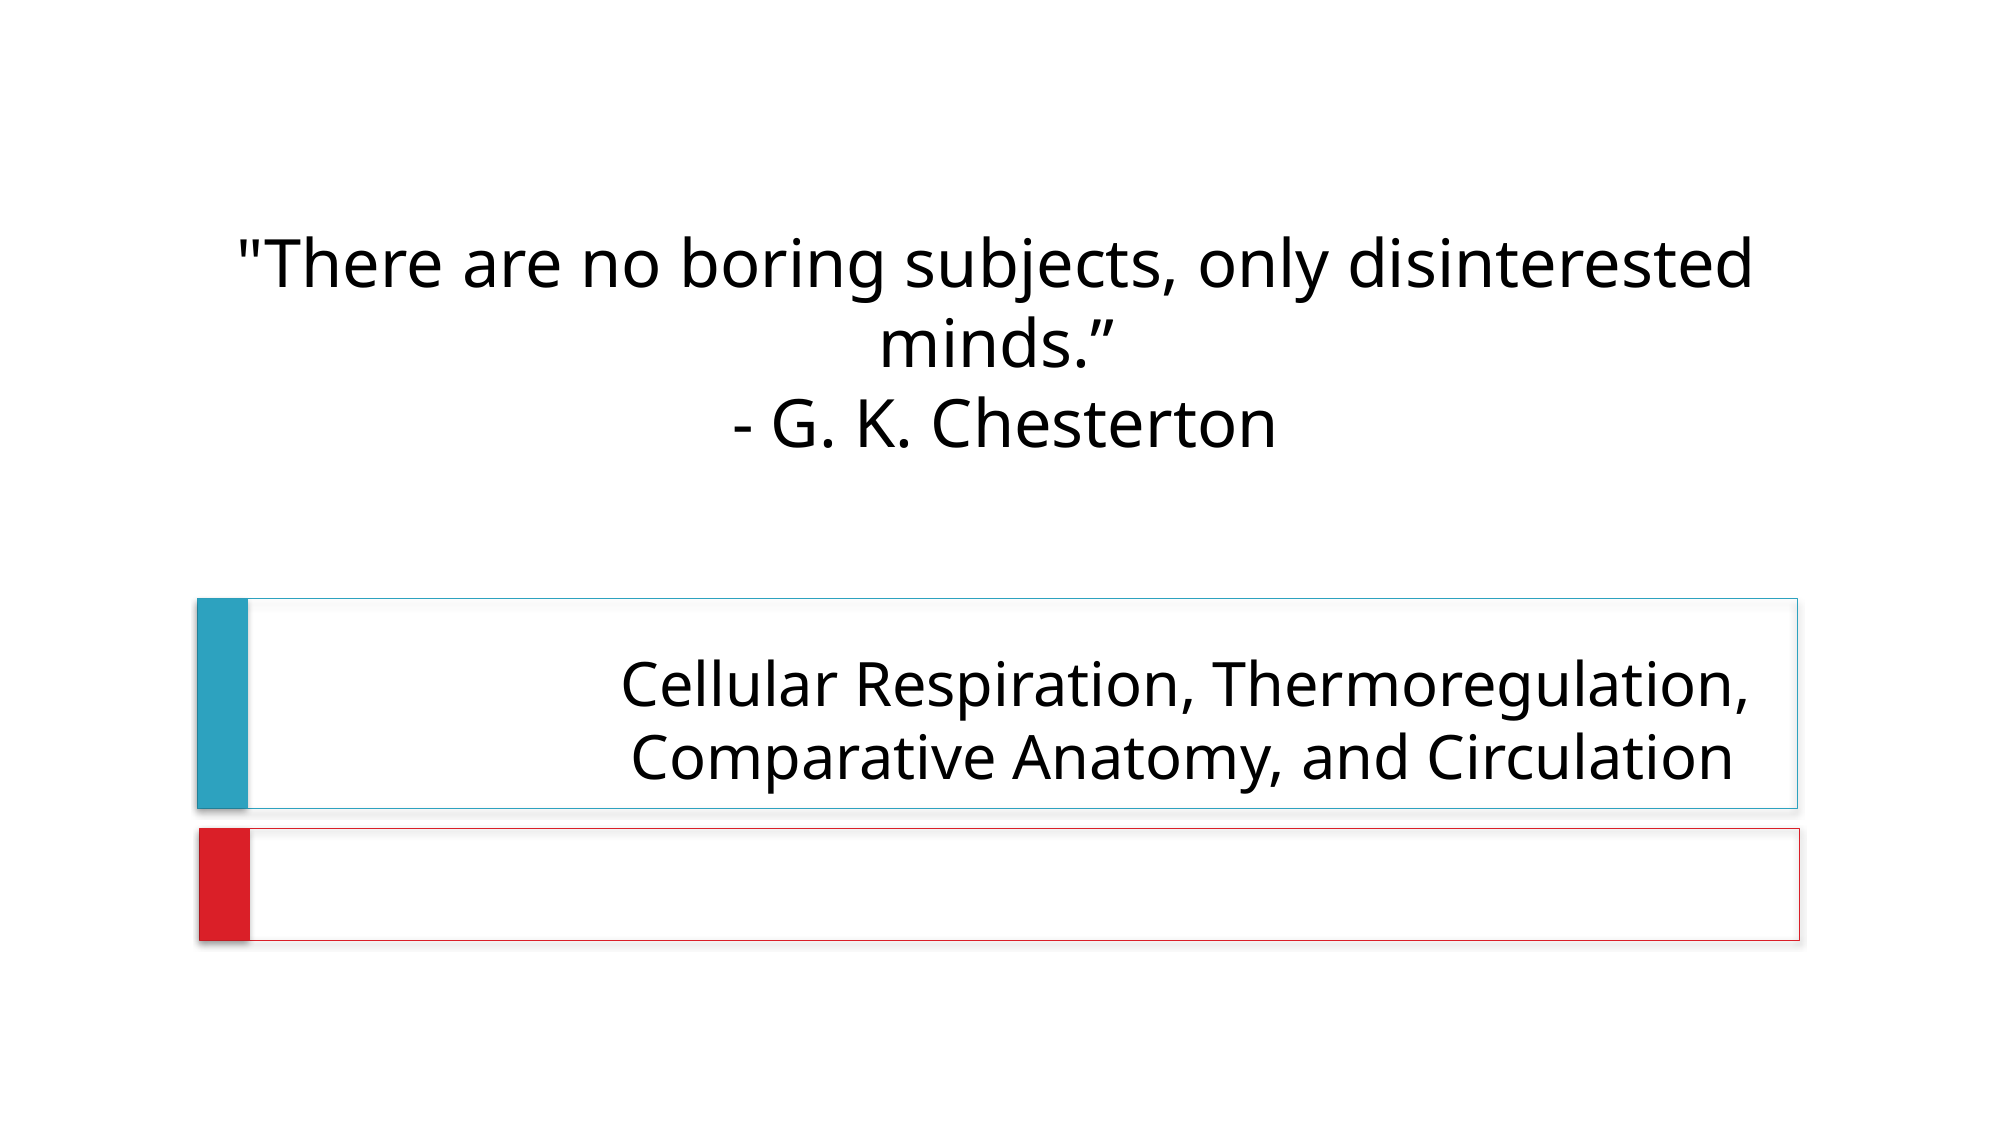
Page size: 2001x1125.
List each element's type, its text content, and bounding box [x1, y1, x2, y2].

title Cellular Respiration, Thermoregulation, Comparative Anatomy, and Circulation [266, 637, 1767, 800]
text_box "There are no boring subjects, only disinterested minds.” - G. K. Chesterton [205, 213, 1789, 548]
